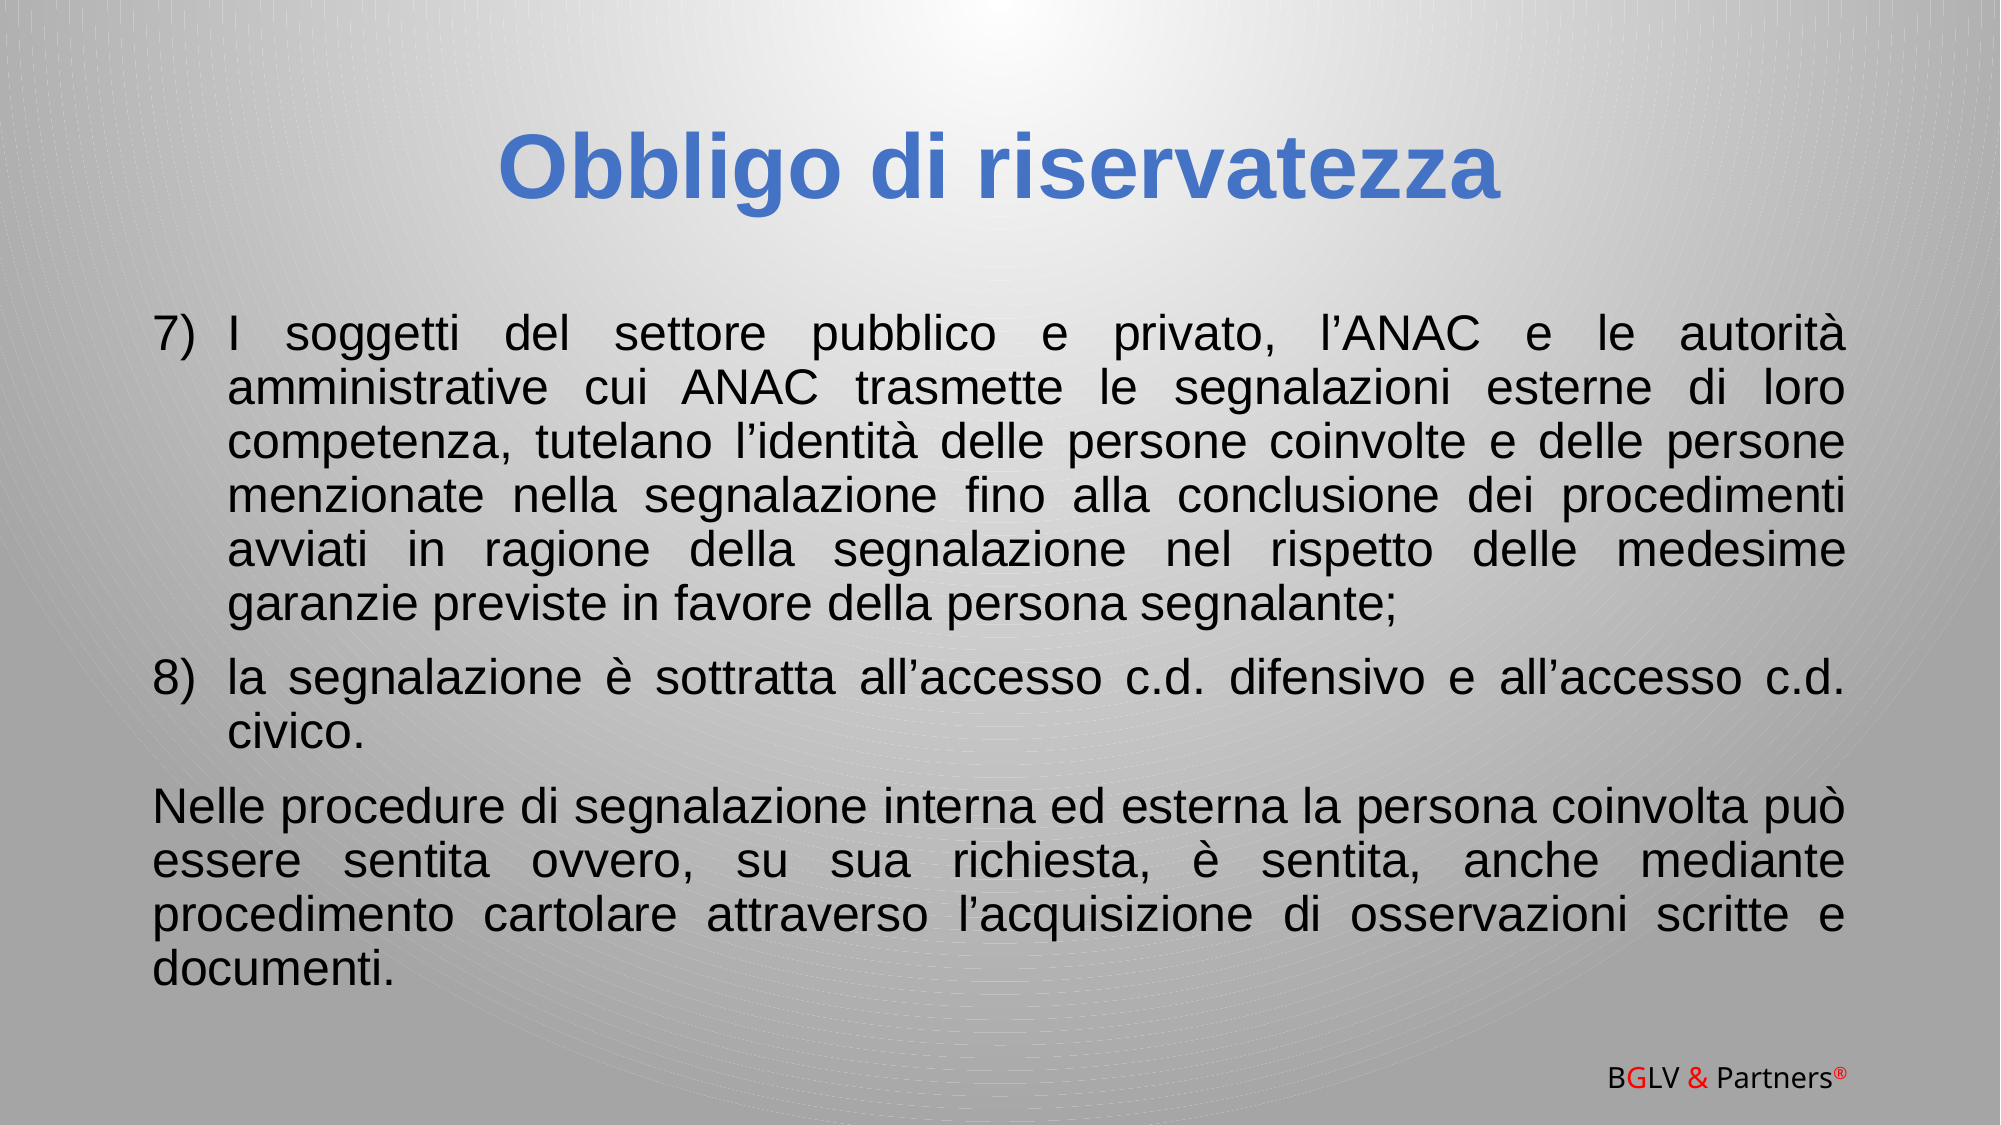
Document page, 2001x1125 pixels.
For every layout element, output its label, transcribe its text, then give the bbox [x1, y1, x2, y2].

list I soggetti del settore pubblico e privato, l’ANAC e le autorità amministrative cui ANAC trasmette le segnalazioni esterne di loro competenza, tutelano l’identità delle persone coinvolte e delle persone menzionate nella segnalazione fino alla conclusione dei procedimenti avviati in ragione della segnalazione nel rispetto delle medesime garanzie previste in favore della persona segnalante; la segnalazione è sottratta all’accesso c.d. difensivo e all’accesso c.d. civico. Nelle procedure di segnalazione interna ed esterna la persona coinvolta può essere sentita ovvero, su sua richiesta, è sentita, anche mediante procedimento cartolare attraverso l’acquisizione di osservazioni scritte e documenti. [137, 299, 1863, 1014]
title Obbligo di riservatezza [137, 59, 1863, 278]
text_box BGLV & Partners® [137, 1051, 1863, 1102]
